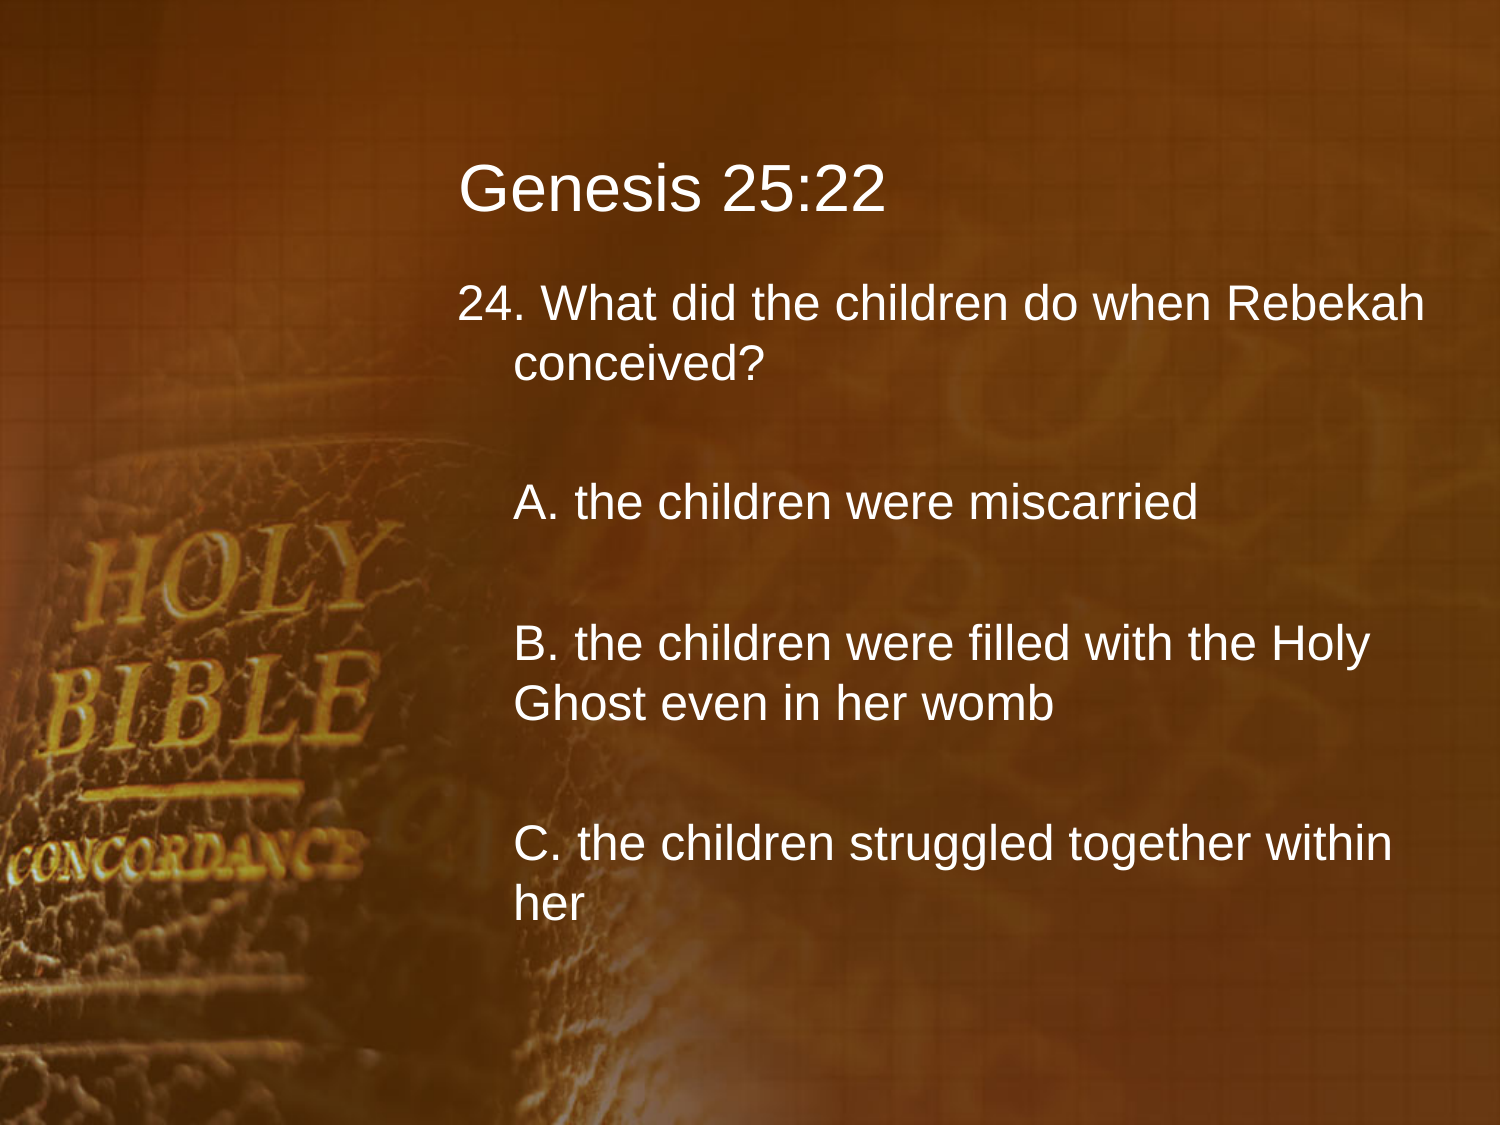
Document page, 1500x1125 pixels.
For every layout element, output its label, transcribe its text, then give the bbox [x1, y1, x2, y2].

list 24. What did the children do when Rebekah conceived? A. the children were miscarried B. the children were filled with the Holy Ghost even in her womb C. the children struggled together within her [441, 262, 1480, 1006]
picture [0, 0, 1500, 1125]
title Genesis 25:22 [443, 44, 1480, 233]
